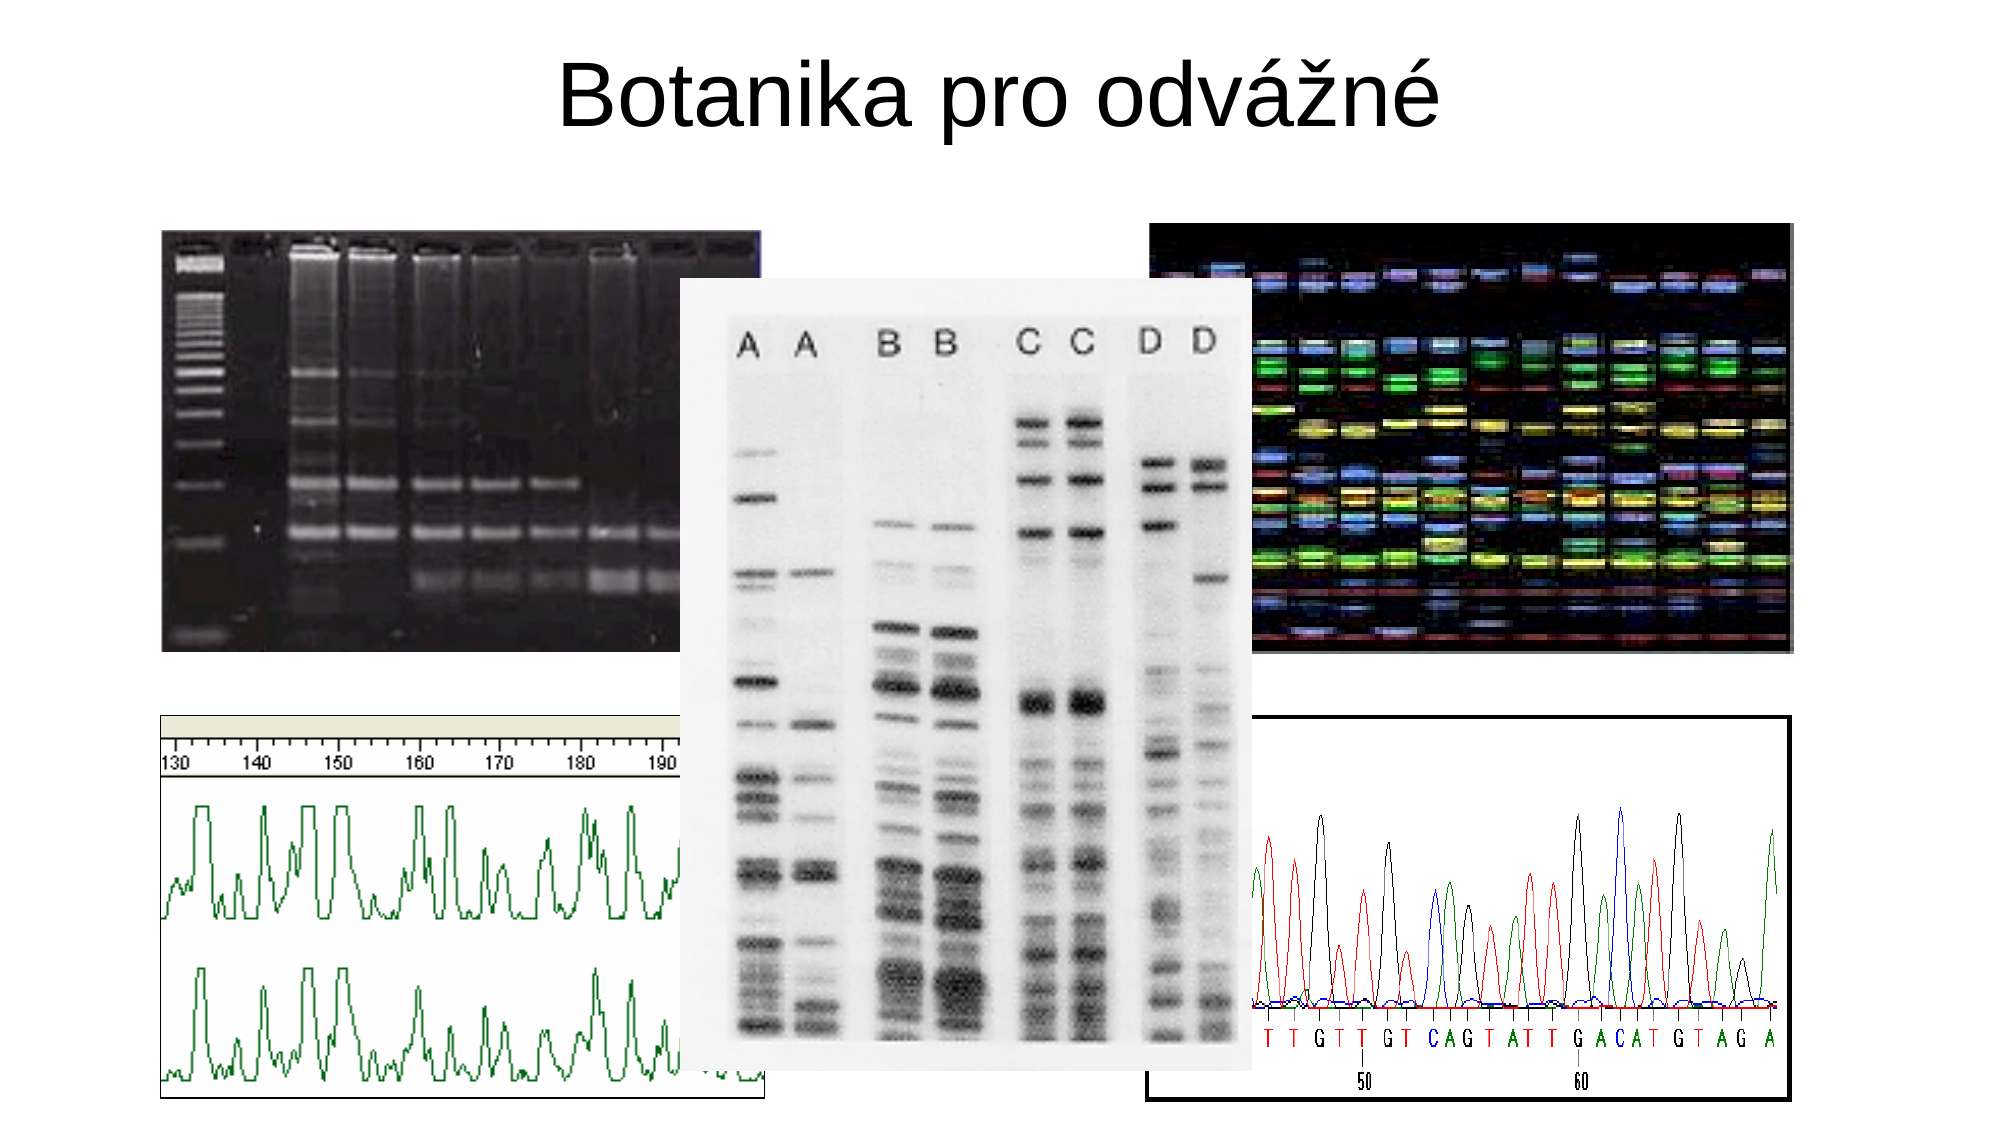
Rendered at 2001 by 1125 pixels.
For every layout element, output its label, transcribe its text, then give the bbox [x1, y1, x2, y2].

text_box Botanika pro odvážné [324, 0, 1675, 184]
picture [161, 223, 1799, 1098]
